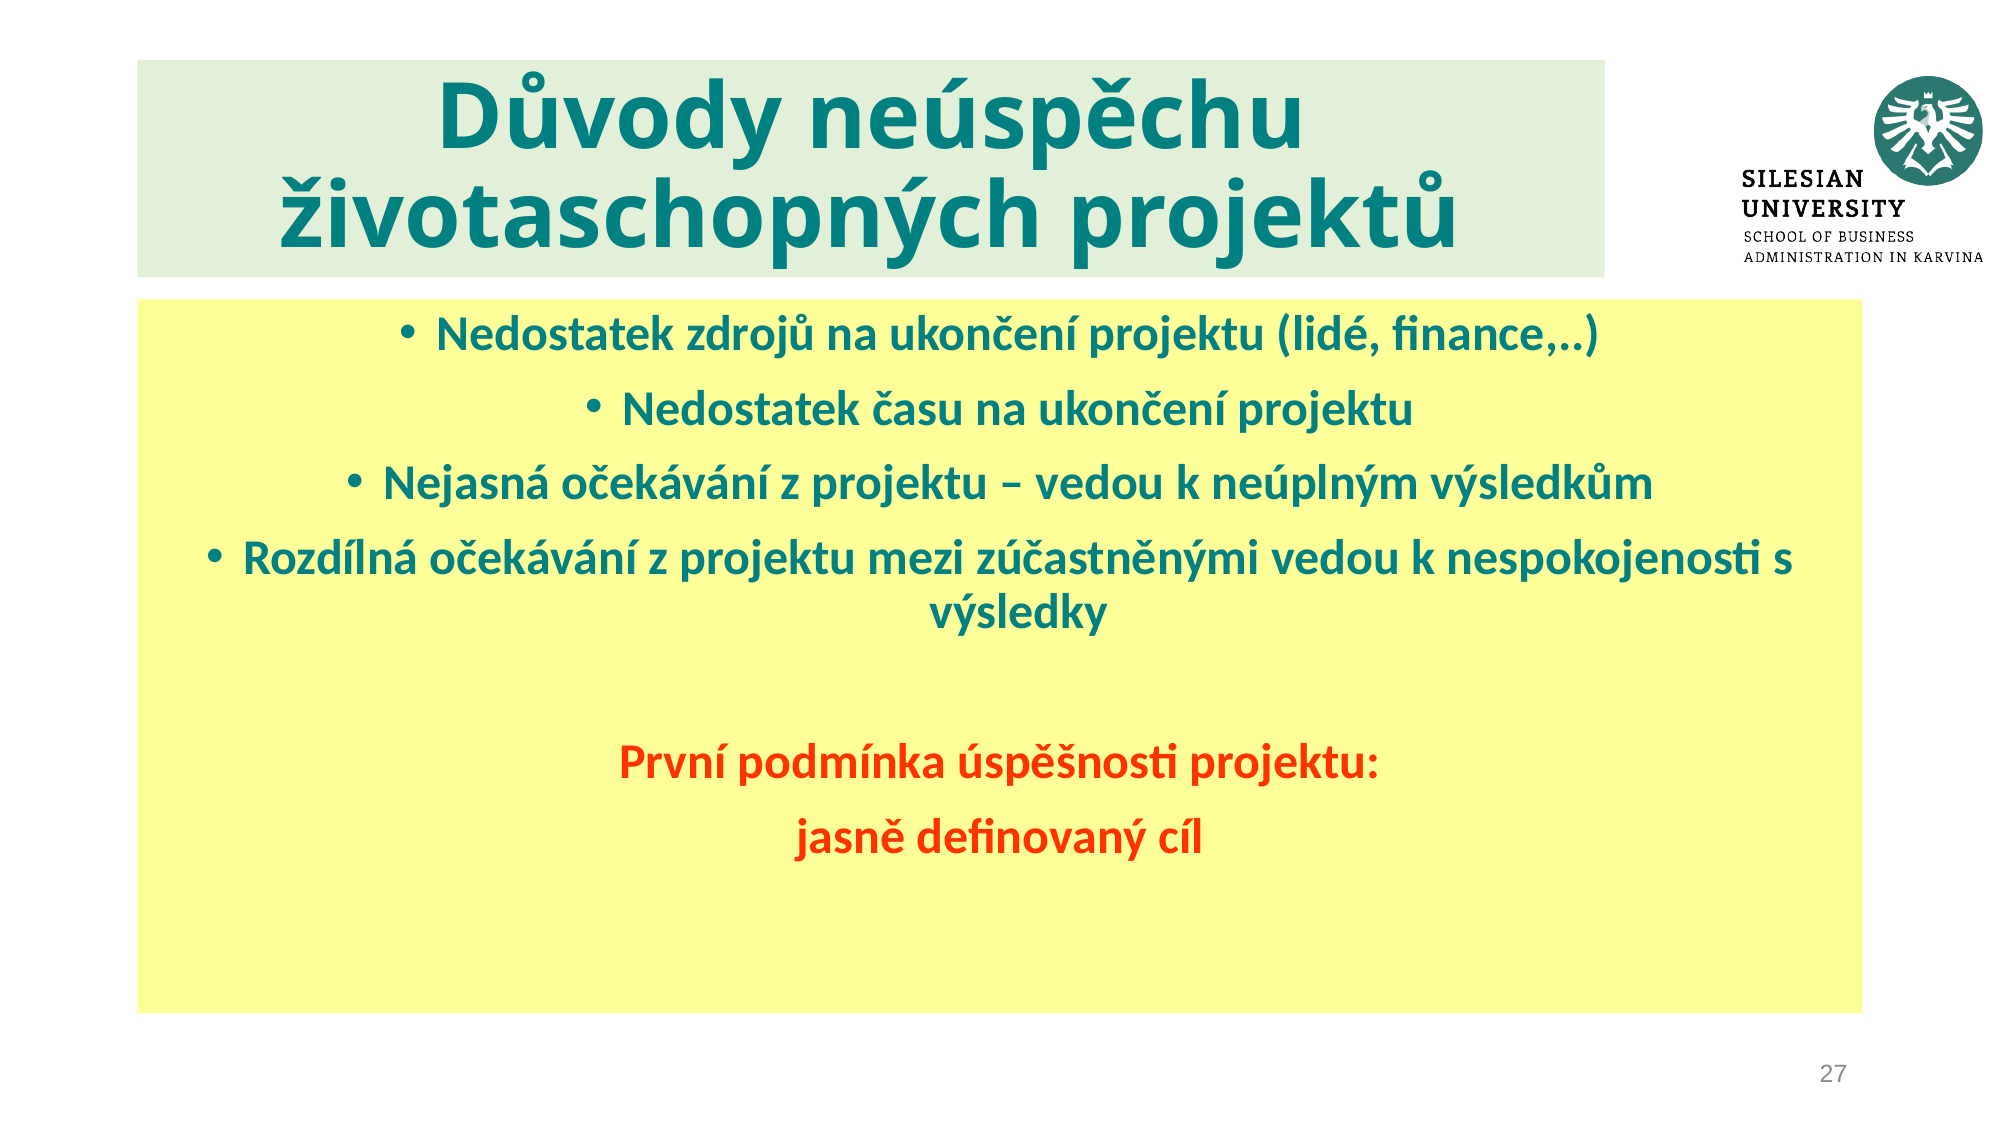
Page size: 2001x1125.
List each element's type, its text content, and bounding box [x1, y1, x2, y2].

list Nedostatek zdrojů na ukončení projektu (lidé, finance,..) Nedostatek času na ukončení projektu Nejasná očekávání z projektu – vedou k neúplným výsledkům Rozdílná očekávání z projektu mezi zúčastněnými vedou k nespokojenosti s výsledky První podmínka úspěšnosti projektu: jasně definovaný cíl [137, 299, 1863, 1014]
picture [1742, 76, 1983, 262]
slide_number 27 [1412, 1042, 1863, 1103]
title Důvody neúspěchu životaschopných projektů [137, 59, 1605, 278]
